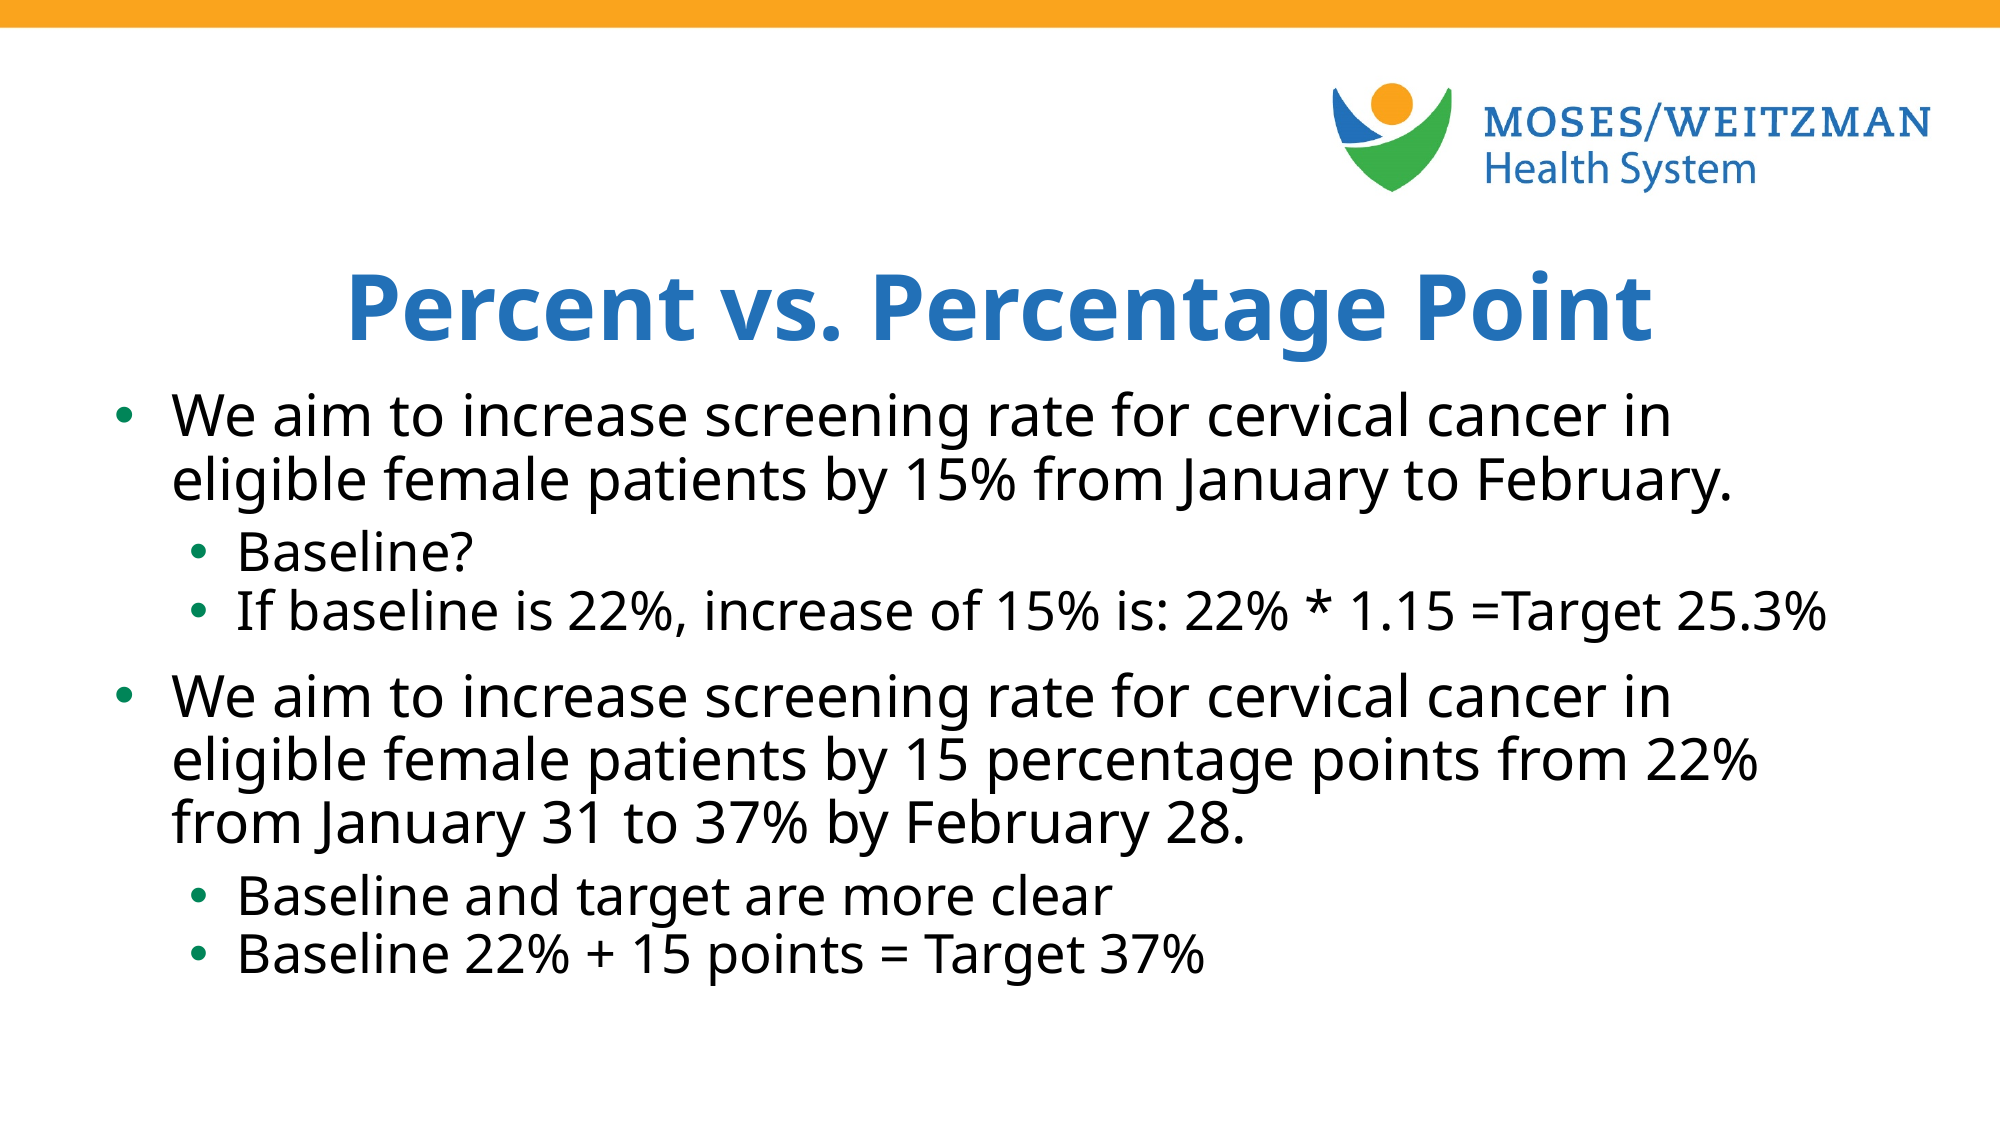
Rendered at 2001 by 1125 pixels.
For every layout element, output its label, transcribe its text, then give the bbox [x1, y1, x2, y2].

text_box We aim to increase screening rate for cervical cancer in eligible female patients by 15% from January to February. Baseline? If baseline is 22%, increase of 15% is: 22% * 1.15 =Target 25.3% We aim to increase screening rate for cervical cancer in eligible female patients by 15 percentage points from 22% from January 31 to 37% by February 28. Baseline and target are more clear Baseline 22% + 15 points = Target 37% [99, 379, 1900, 1027]
picture [0, 0, 2000, 1125]
text_box Percent vs. Percentage Point [137, 254, 1863, 379]
